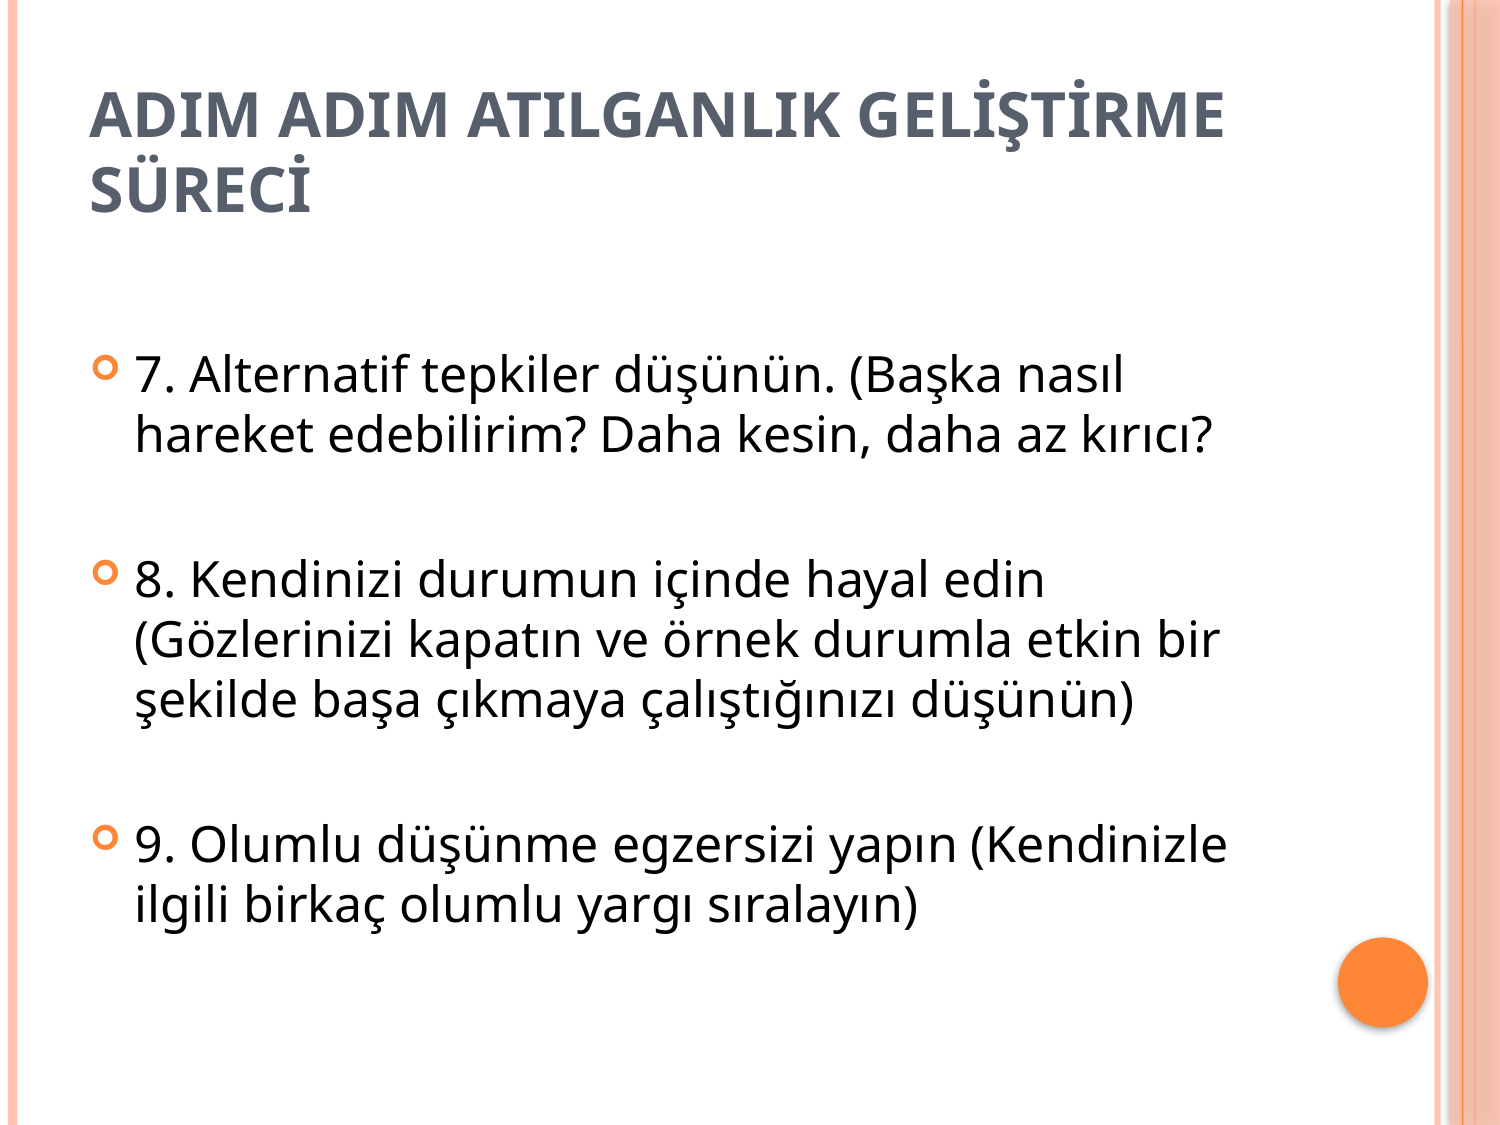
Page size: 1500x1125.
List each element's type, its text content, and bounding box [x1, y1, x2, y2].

list 7. Alternatif tepkiler düşünün. (Başka nasıl hareket edebilirim? Daha kesin, daha az kırıcı? 8. Kendinizi durumun içinde hayal edin (Gözlerinizi kapatın ve örnek durumla etkin bir şekilde başa çıkmaya çalıştığınızı düşünün) 9. Olumlu düşünme egzersizi yapın (Kendinizle ilgili birkaç olumlu yargı sıralayın) [75, 262, 1300, 1062]
title ADIM ADIM ATILGANLIK GELİŞTİRME SÜRECİ [75, 45, 1300, 233]
